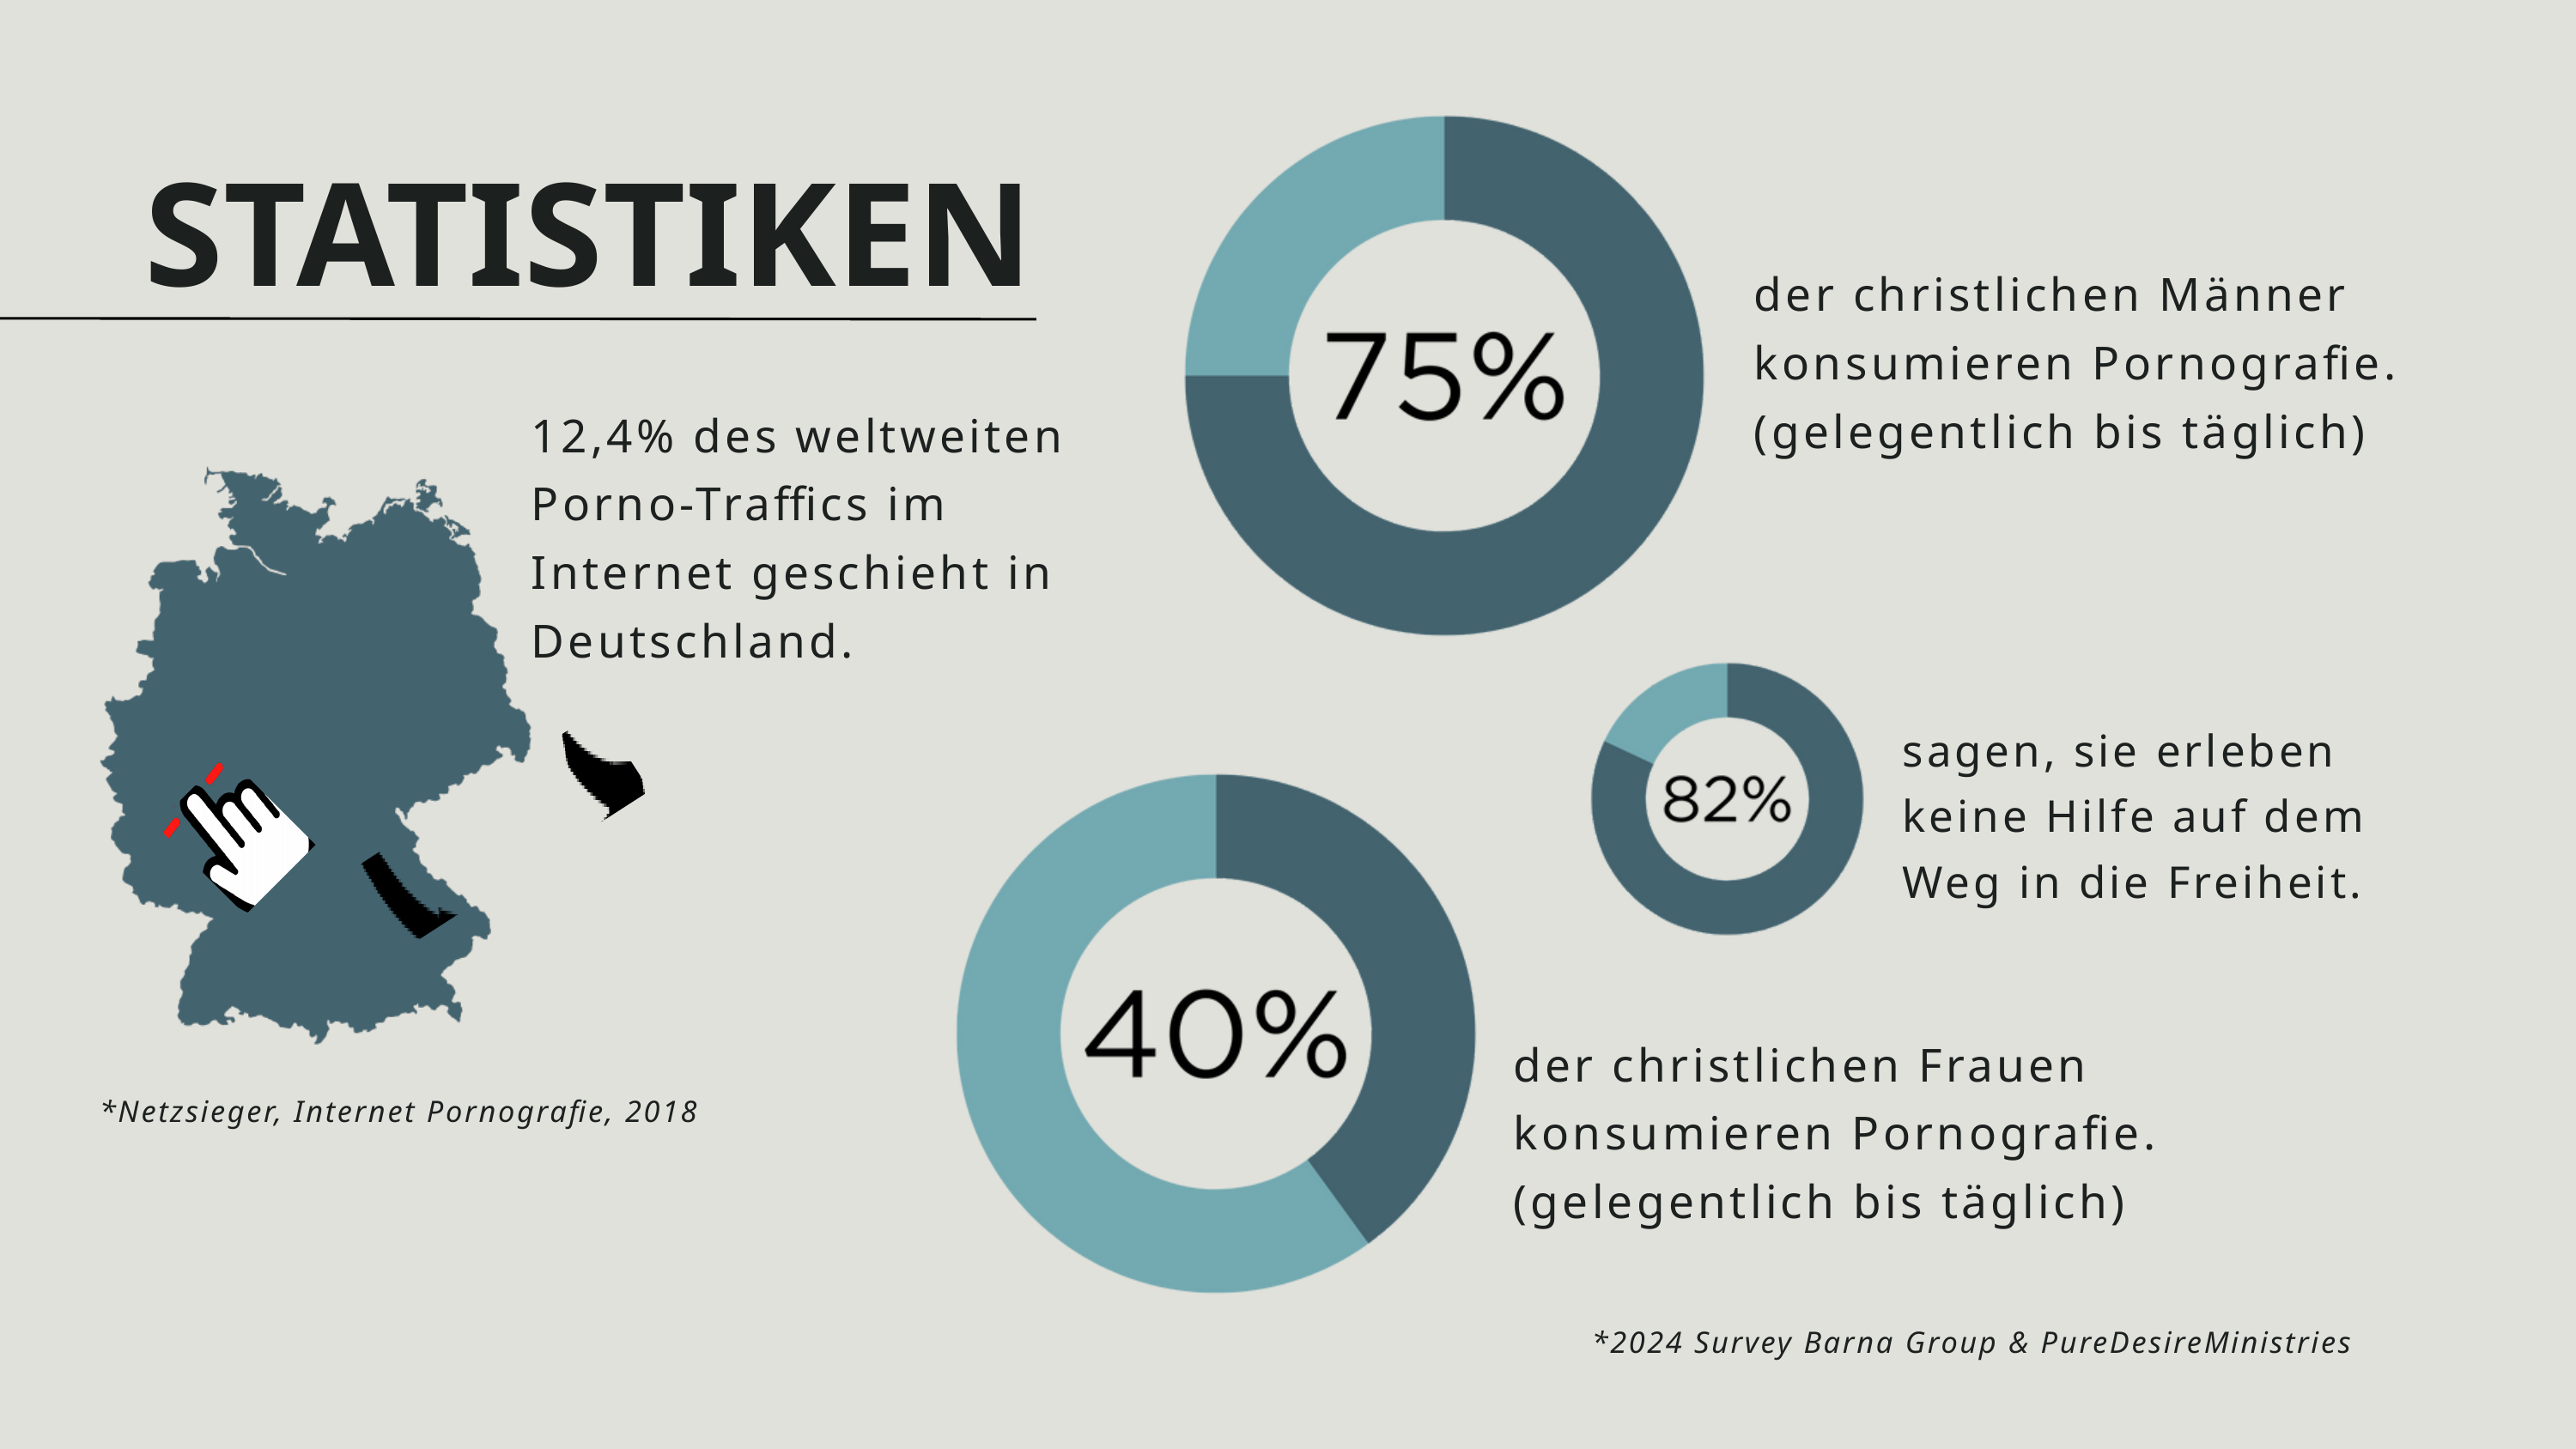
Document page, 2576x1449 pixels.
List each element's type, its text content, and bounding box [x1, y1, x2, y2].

text_box 12,4% des weltweiten Porno-Traffics im Internet geschieht in Deutschland. [531, 393, 1114, 667]
text_box *Netzsieger, Internet Pornografie, 2018 [100, 1083, 830, 1128]
picture [1133, 64, 1891, 963]
text_box *2024 Survey Barna Group & PureDesireMinistries [1591, 1314, 2449, 1359]
text_box [315, 711, 650, 973]
text_box [155, 755, 316, 915]
text_box der christlichen Frauen konsumieren Pornografie. (gelegentlich bis täglich) [1531, 1022, 2245, 1228]
text_box sagen, sie erleben keine Hilfe auf dem Weg in die Freiheit. [1902, 709, 2432, 907]
text_box [100, 464, 532, 1045]
picture [905, 723, 1528, 1345]
text_box STATISTIKEN [144, 143, 1036, 316]
text_box der christlichen Männer konsumieren Pornografie. (gelegentlich bis täglich) [1759, 252, 2485, 458]
